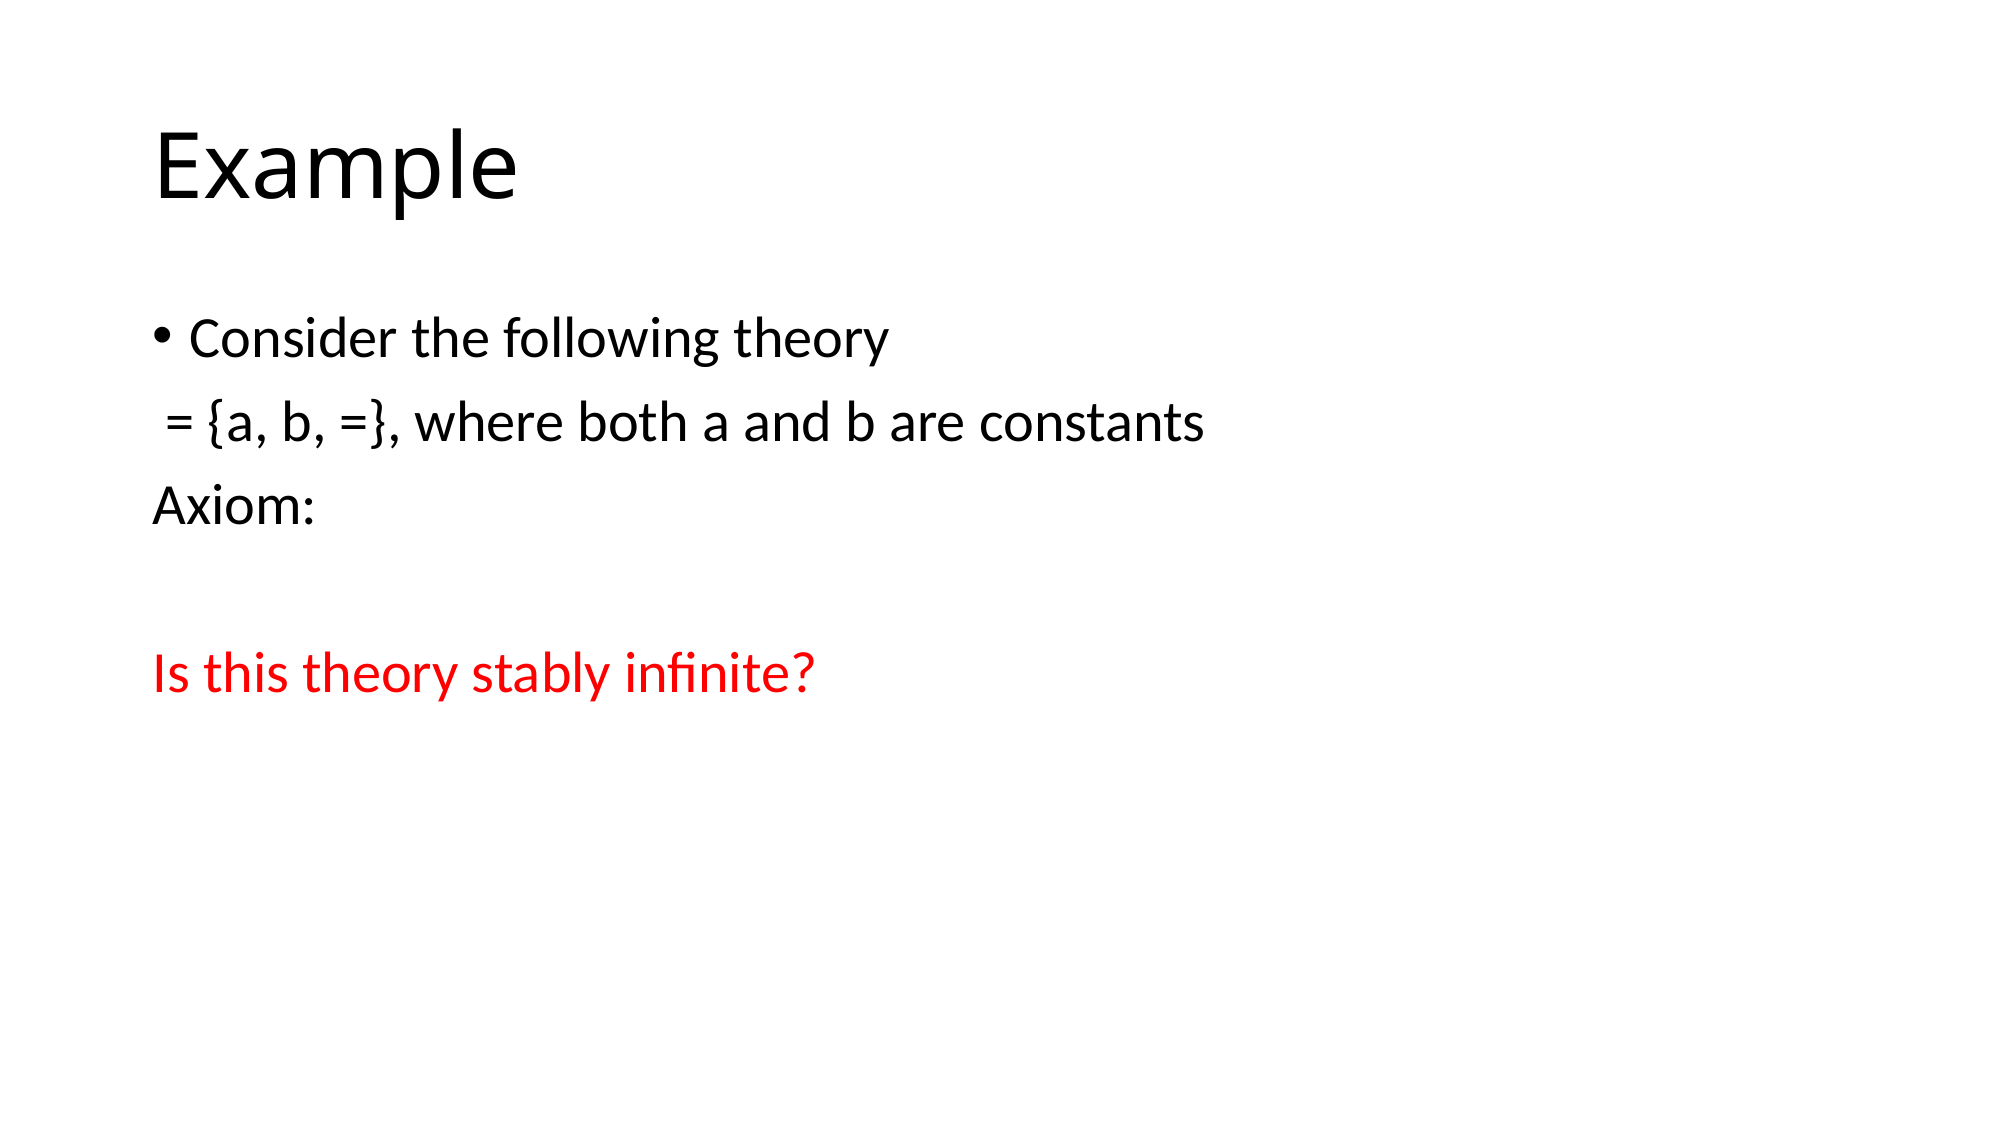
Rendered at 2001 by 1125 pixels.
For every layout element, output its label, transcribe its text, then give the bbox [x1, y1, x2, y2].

title Example [137, 59, 1863, 278]
